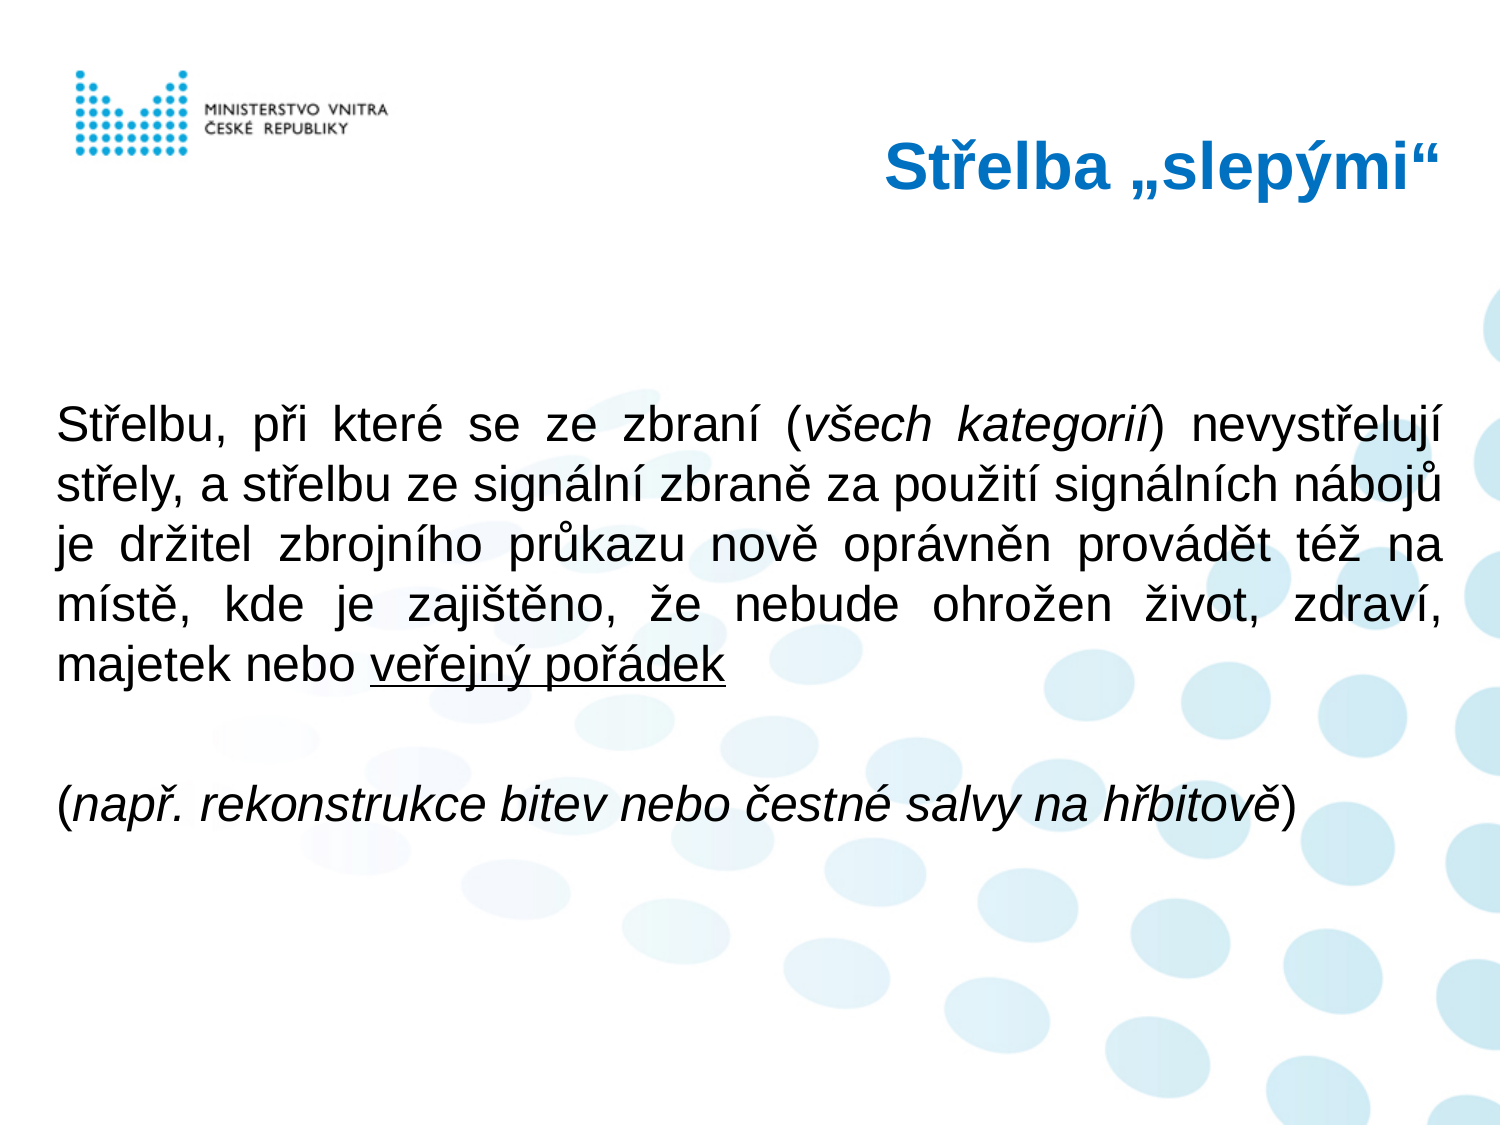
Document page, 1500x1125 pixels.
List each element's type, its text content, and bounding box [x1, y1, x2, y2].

picture [0, 0, 1500, 1125]
title Střelba „slepými“ [134, 47, 1459, 279]
list Střelbu, při které se ze zbraní (všech kategorií) nevystřelují střely, a střelbu ze signální zbraně za použití signálních nábojů je držitel zbrojního průkazu nově oprávněn provádět též na místě, kde je zajištěno, že nebude ohrožen život, zdraví, majetek nebo veřejný pořádek (např. rekonstrukce bitev nebo čestné salvy na hřbitově) [41, 314, 1459, 1035]
